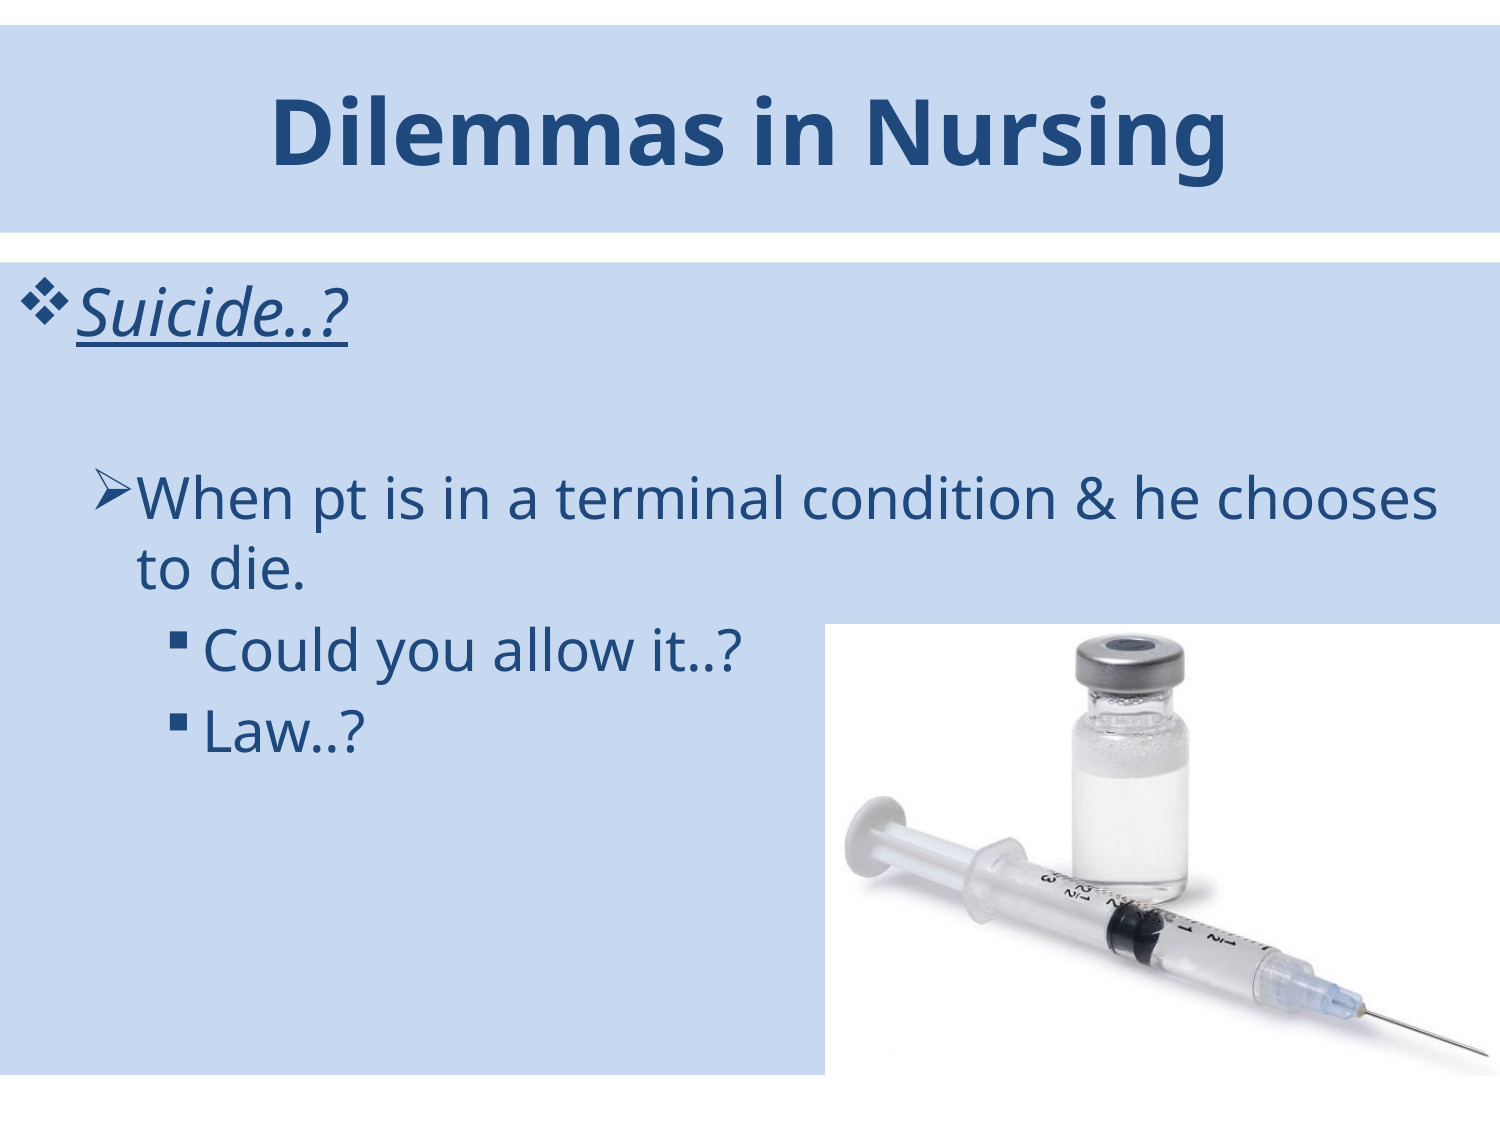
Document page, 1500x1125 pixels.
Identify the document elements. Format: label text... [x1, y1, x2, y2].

picture [824, 624, 1500, 1076]
list Suicide..? When pt is in a terminal condition & he chooses to die. Could you allow it..? Law..? [0, 262, 1500, 1075]
title Dilemmas in Nursing [0, 24, 1500, 233]
